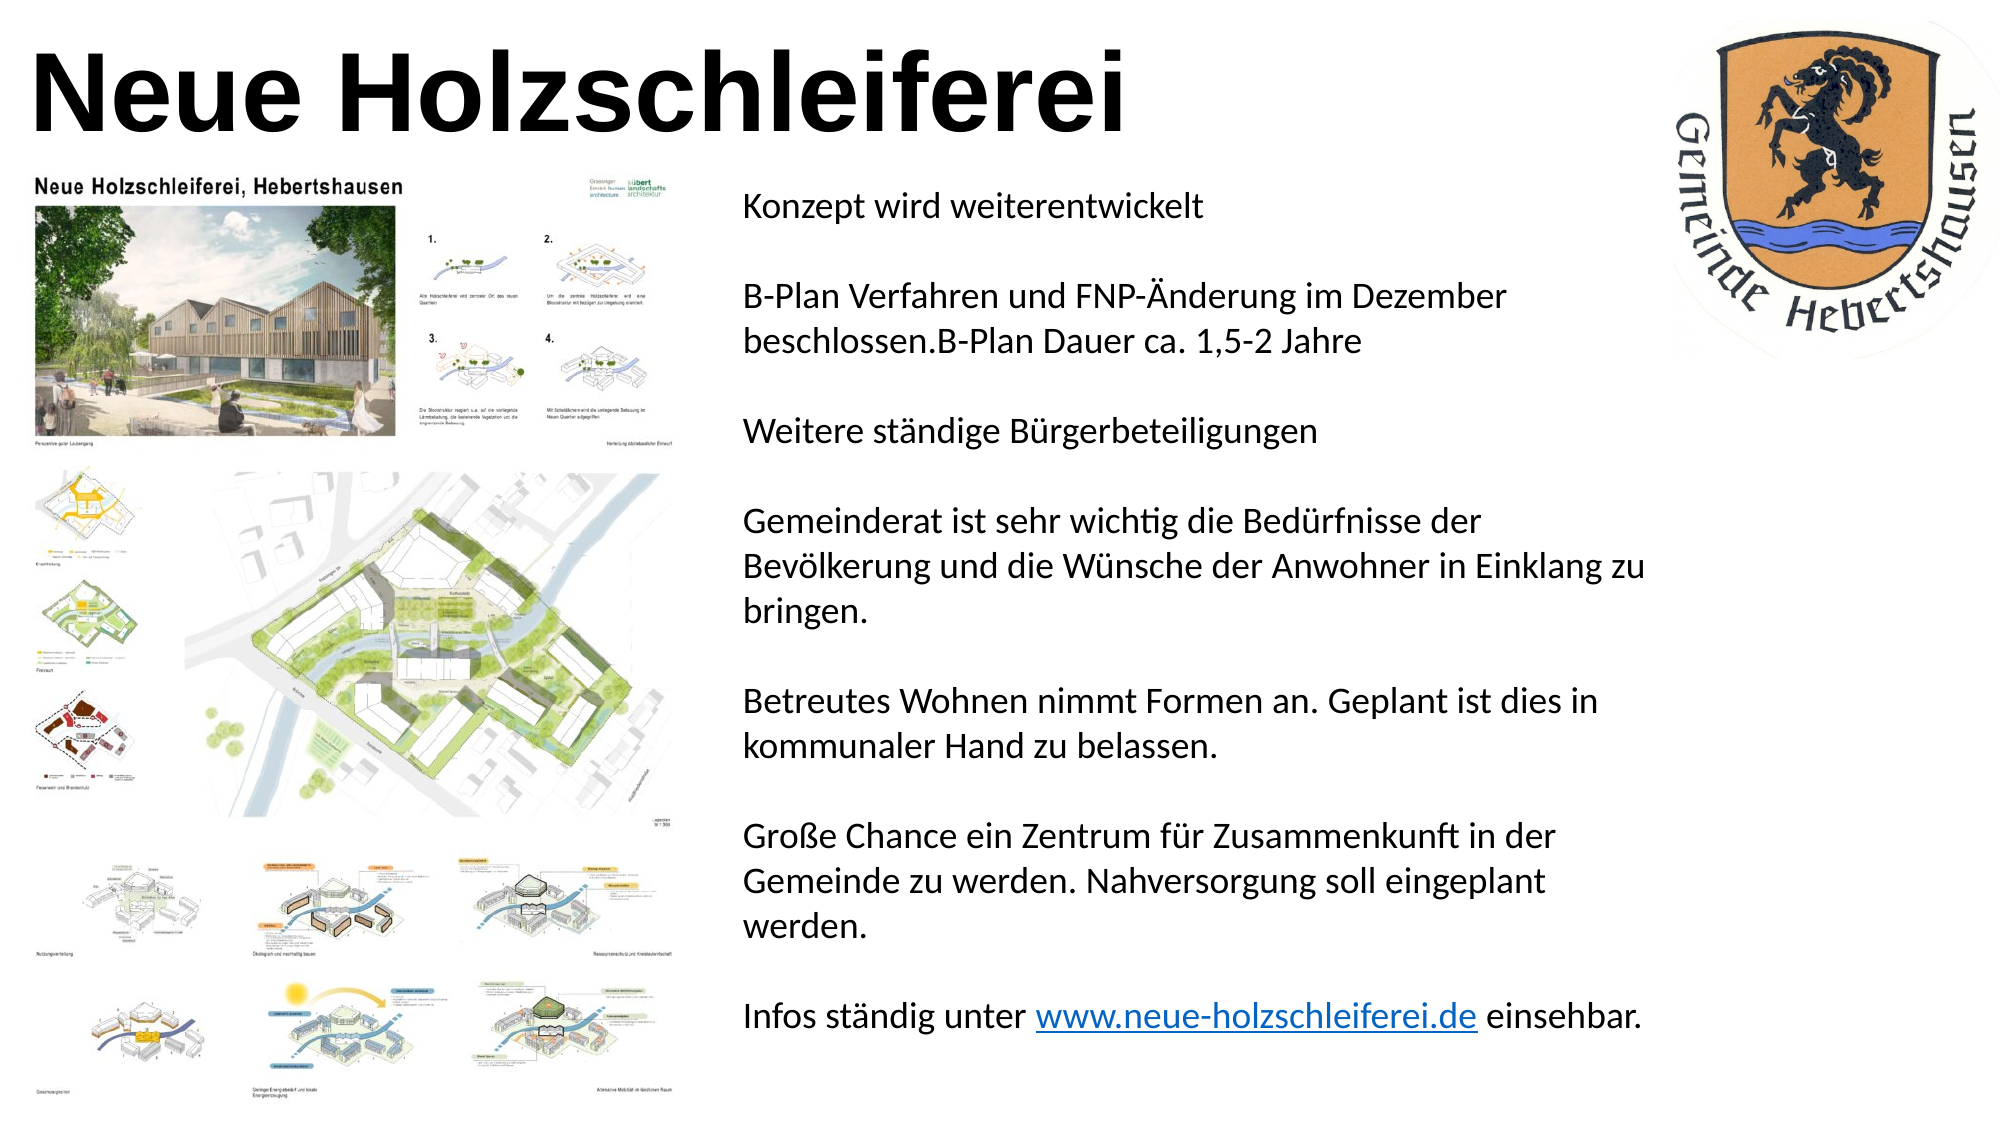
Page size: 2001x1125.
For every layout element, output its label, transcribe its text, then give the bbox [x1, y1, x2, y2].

picture [5, 143, 700, 1125]
text_box Neue Holzschleiferei [14, 16, 1515, 174]
text_box Konzept wird weiterentwickelt B-Plan Verfahren und FNP-Änderung im Dezember beschlossen.B-Plan Dauer ca. 1,5-2 Jahre Weitere ständige Bürgerbeteiligungen Gemeinderat ist sehr wichtig die Bedürfnisse der Bevölkerung und die Wünsche der Anwohner in Einklang zu bringen. Betreutes Wohnen nimmt Formen an. Geplant ist dies in kommunaler Hand zu belassen. Große Chance ein Zentrum für Zusammenkunft in der Gemeinde zu werden. Nahversorgung soll eingeplant werden. Infos ständig unter www.neue-holzschleiferei.de einsehbar. [728, 173, 1669, 1044]
picture [1673, 21, 2000, 359]
